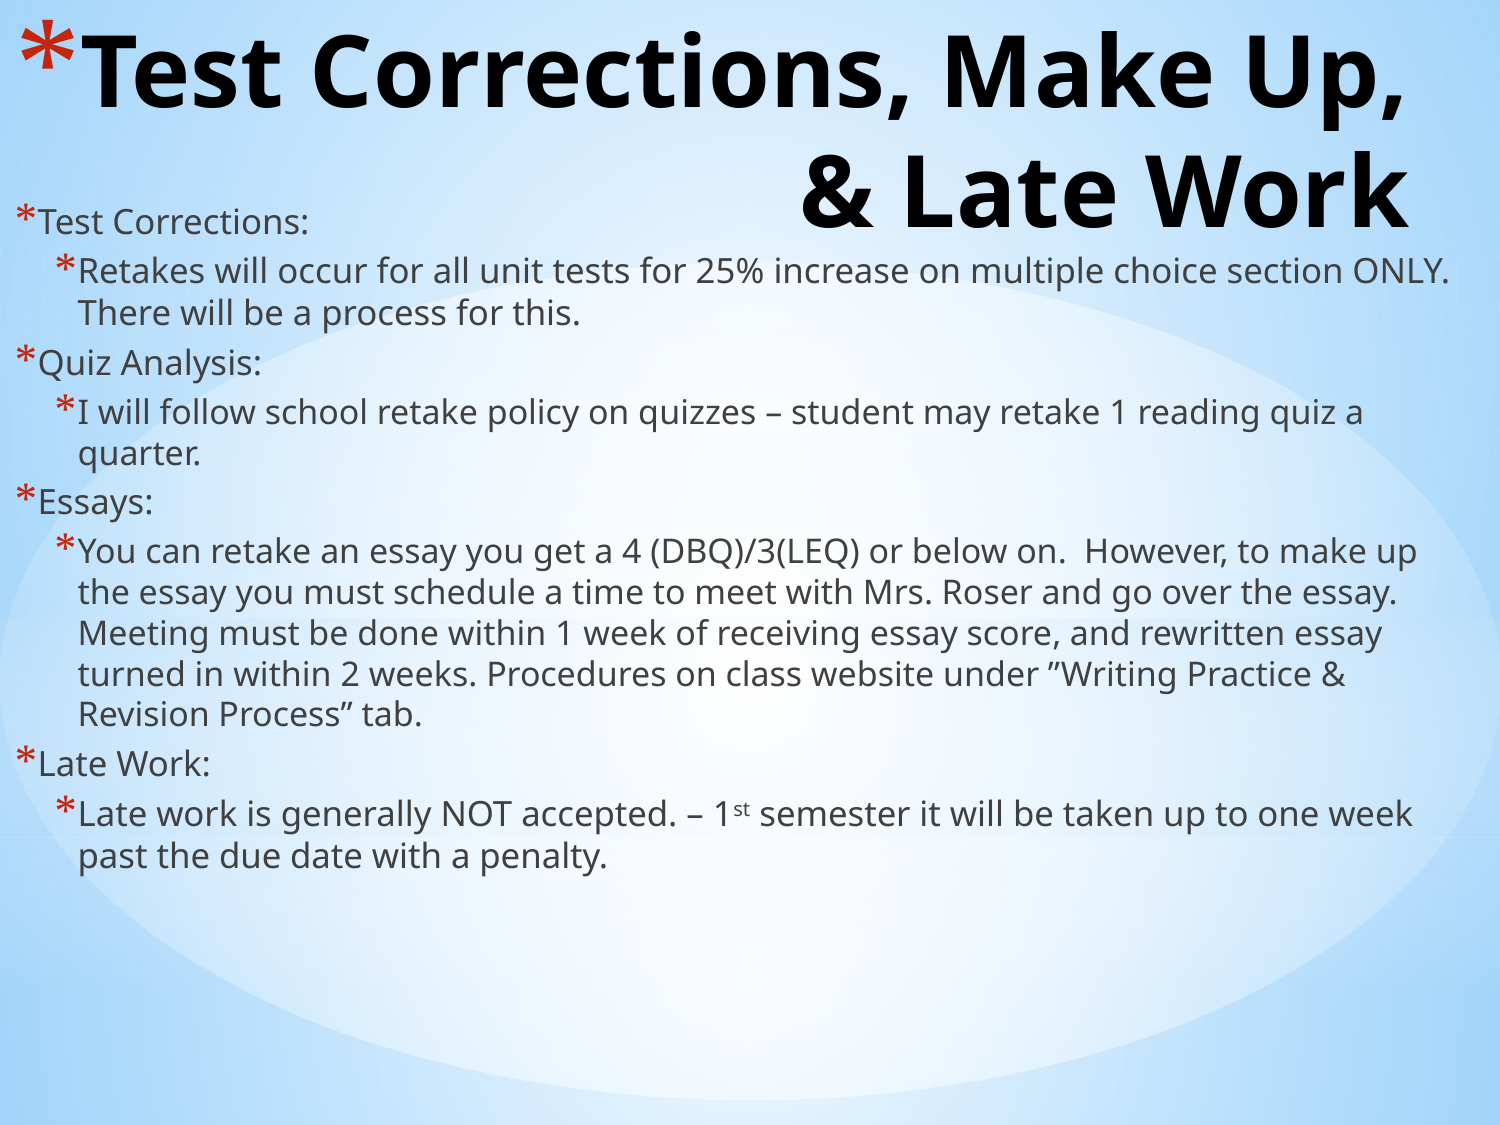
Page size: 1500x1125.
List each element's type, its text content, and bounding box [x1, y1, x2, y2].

title Test Corrections, Make Up, & Late Work [0, 0, 1425, 188]
list Test Corrections: Retakes will occur for all unit tests for 25% increase on multiple choice section ONLY. There will be a process for this. Quiz Analysis: I will follow school retake policy on quizzes – student may retake 1 reading quiz a quarter. Essays: You can retake an essay you get a 4 (DBQ)/3(LEQ) or below on. However, to make up the essay you must schedule a time to meet with Mrs. Roser and go over the essay. Meeting must be done within 1 week of receiving essay score, and rewritten essay turned in within 2 weeks. Procedures on class website under ”Writing Practice & Revision Process” tab. Late Work: Late work is generally NOT accepted. – 1st semester it will be taken up to one week past the due date with a penalty. [0, 191, 1495, 905]
